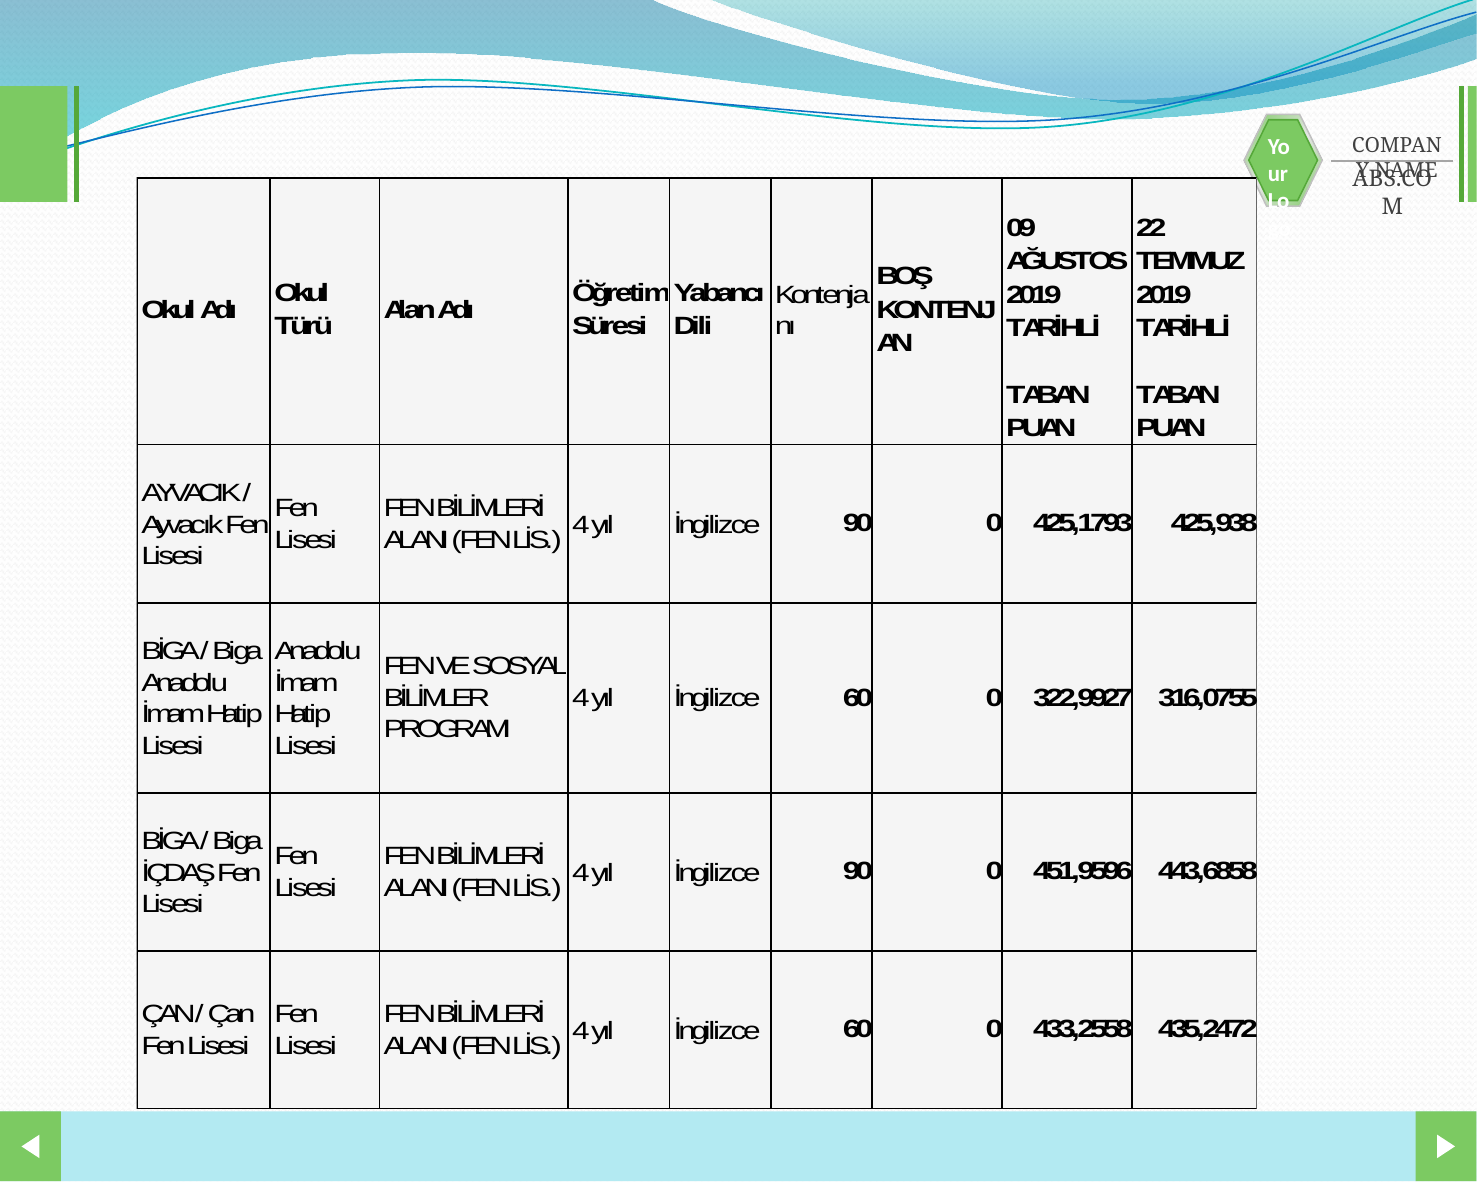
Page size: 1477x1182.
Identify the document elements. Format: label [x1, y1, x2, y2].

picture [136, 176, 1259, 1111]
